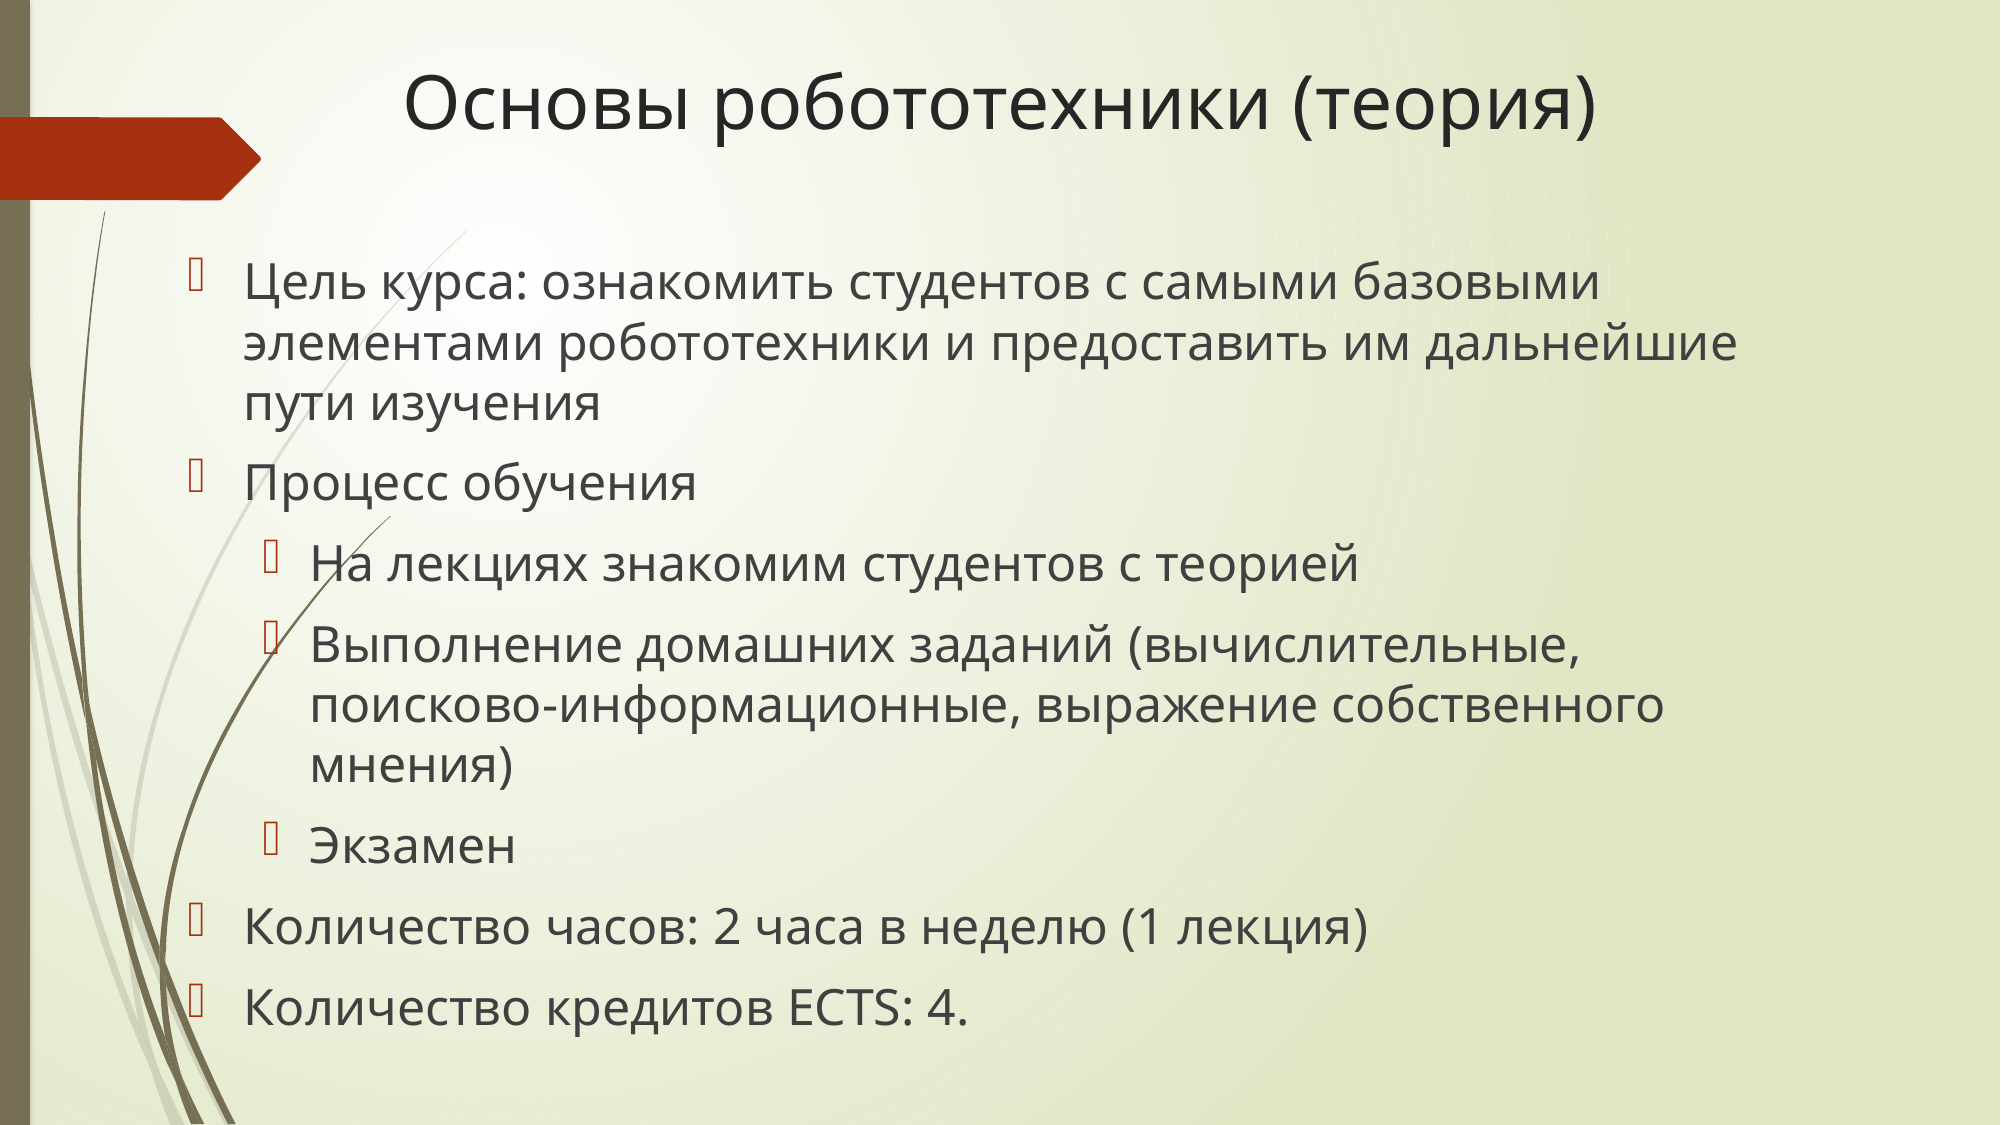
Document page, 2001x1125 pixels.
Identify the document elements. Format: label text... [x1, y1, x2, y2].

title Основы робототехники (теория) [0, 47, 2000, 291]
list Цель курса: ознакомить студентов с самыми базовыми элементами робототехники и предоставить им дальнейшие пути изучения Процесс обучения На лекциях знакомим студентов с теорией Выполнение домашних заданий (вычислительные, поисково-информационные, выражение собственного мнения) Экзамен Количество часов: 2 часа в неделю (1 лекция) Количество кредитов ECTS: 4. [172, 242, 1798, 824]
